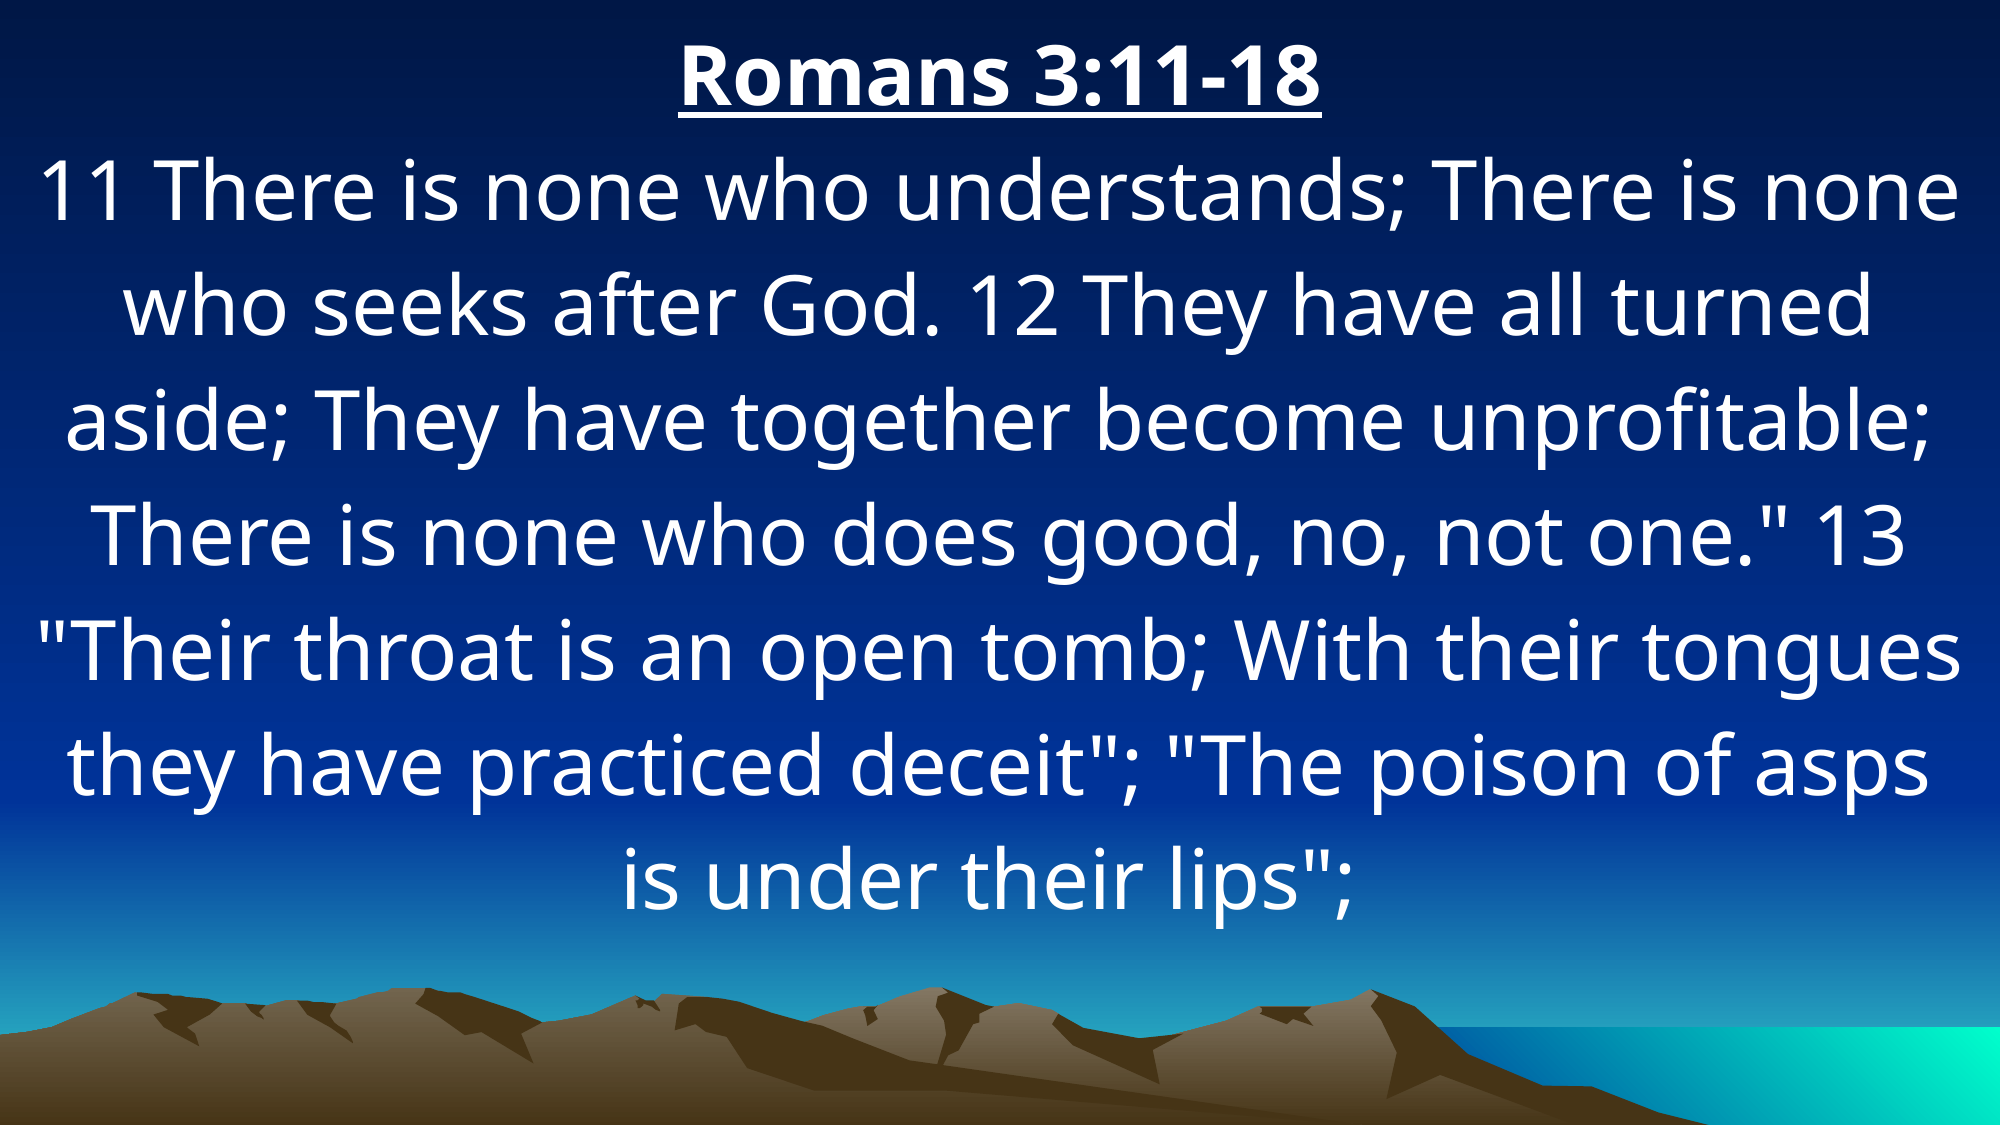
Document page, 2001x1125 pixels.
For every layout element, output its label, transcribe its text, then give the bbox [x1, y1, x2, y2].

text_box Romans 3:11-18 11 There is none who understands; There is none who seeks after God. 12 They have all turned aside; They have together become unprofitable; There is none who does good, no, not one." 13 "Their throat is an open tomb; With their tongues they have practiced deceit"; "The poison of asps is under their lips"; [12, 0, 1988, 988]
